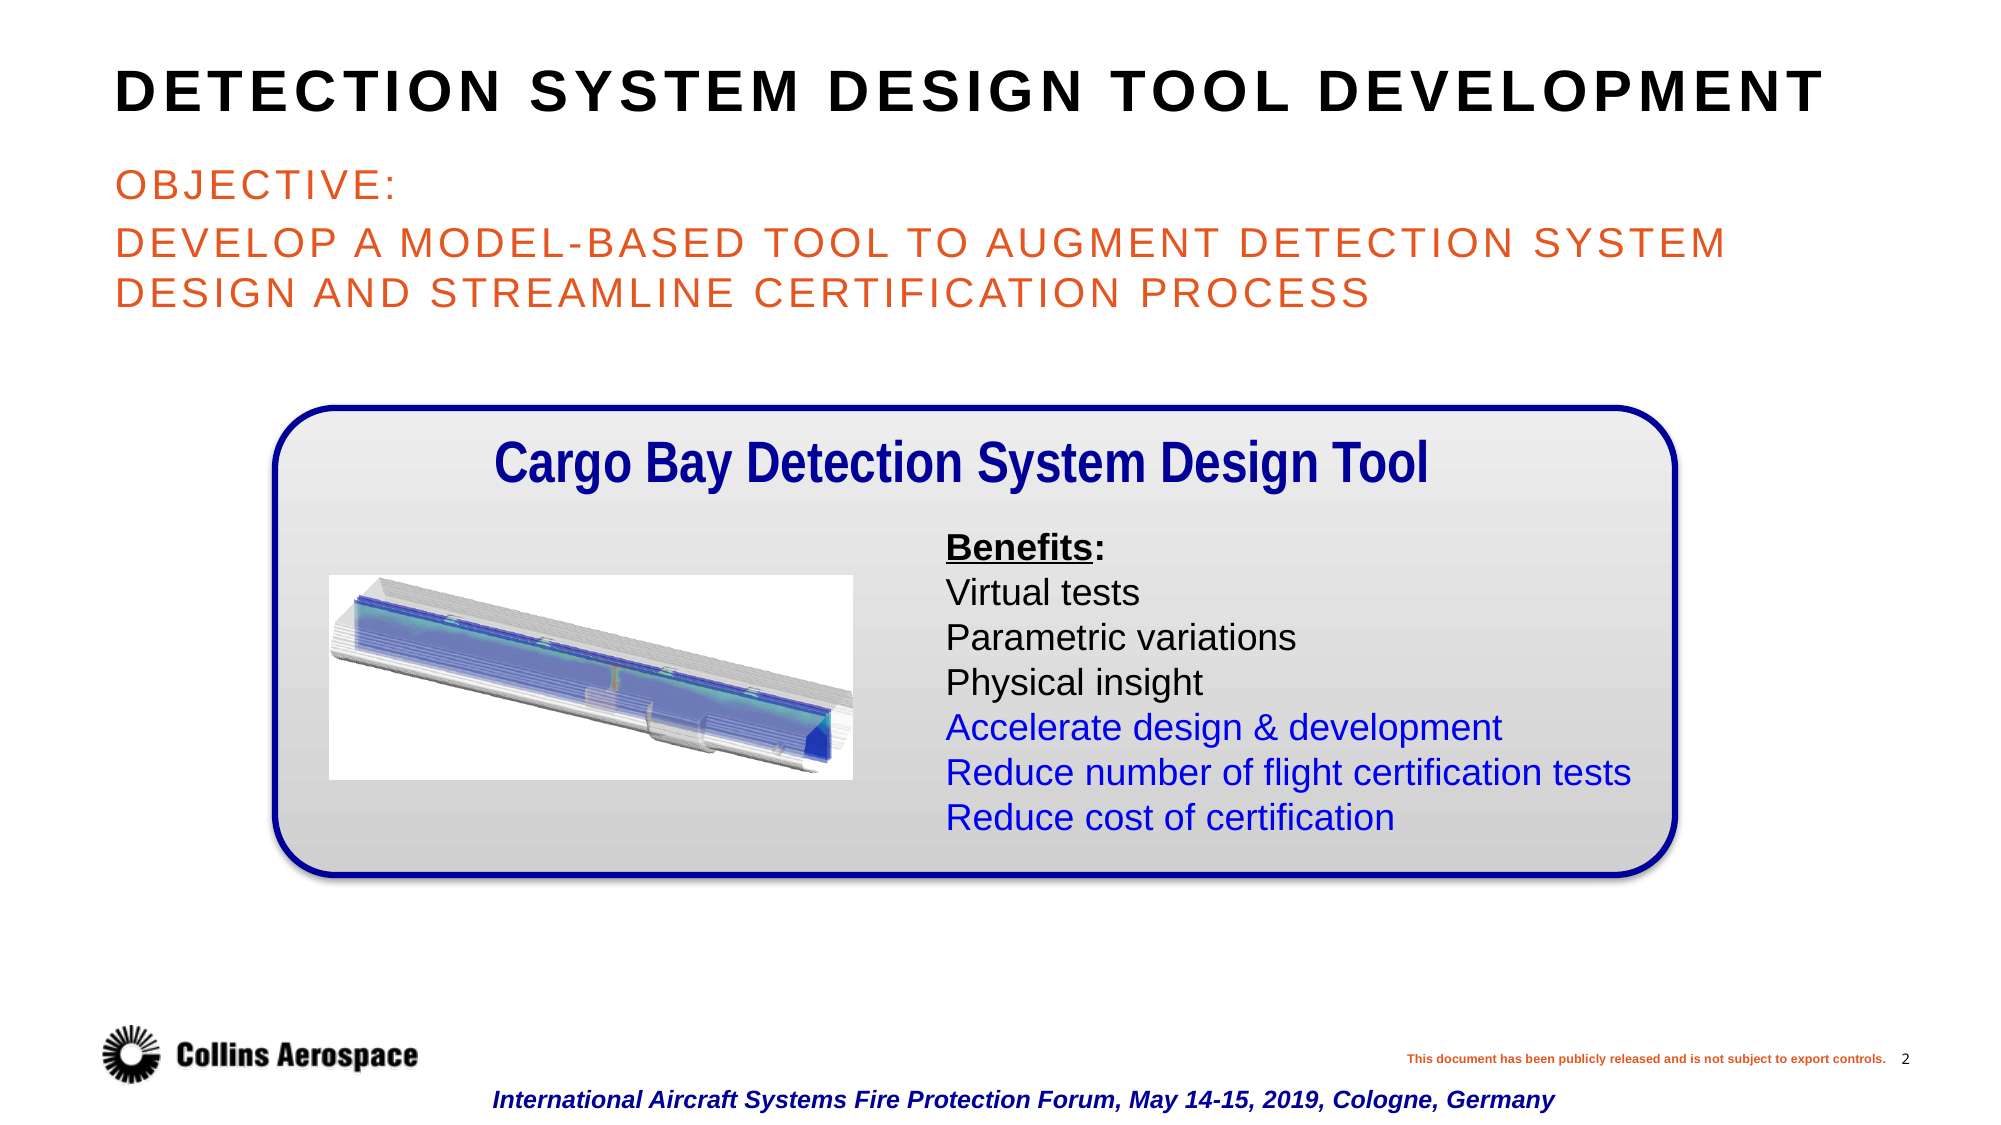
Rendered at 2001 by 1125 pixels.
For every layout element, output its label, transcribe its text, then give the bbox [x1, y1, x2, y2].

title Detection system design tool development [99, 25, 1900, 150]
picture [102, 1025, 418, 1086]
text_box [275, 407, 1676, 876]
footer This document has been publicly released and is not subject to export controls. [1025, 1043, 1860, 1074]
text_box Benefits: Virtual tests Parametric variations Physical insight Accelerate design & development Reduce number of flight certification tests Reduce cost of certification [930, 515, 1648, 891]
list Objective: develop a model-based tool to augment DETECTION SYSTEM DESIGN and streamline Certification process [99, 149, 1860, 354]
text_box Cargo Bay Detection System Design Tool [437, 416, 1488, 502]
picture [329, 575, 853, 781]
text_box International Aircraft Systems Fire Protection Forum, May 14-15, 2019, Cologne, Germany [362, 1076, 1688, 1121]
slide_number 1 [1860, 1043, 1910, 1077]
